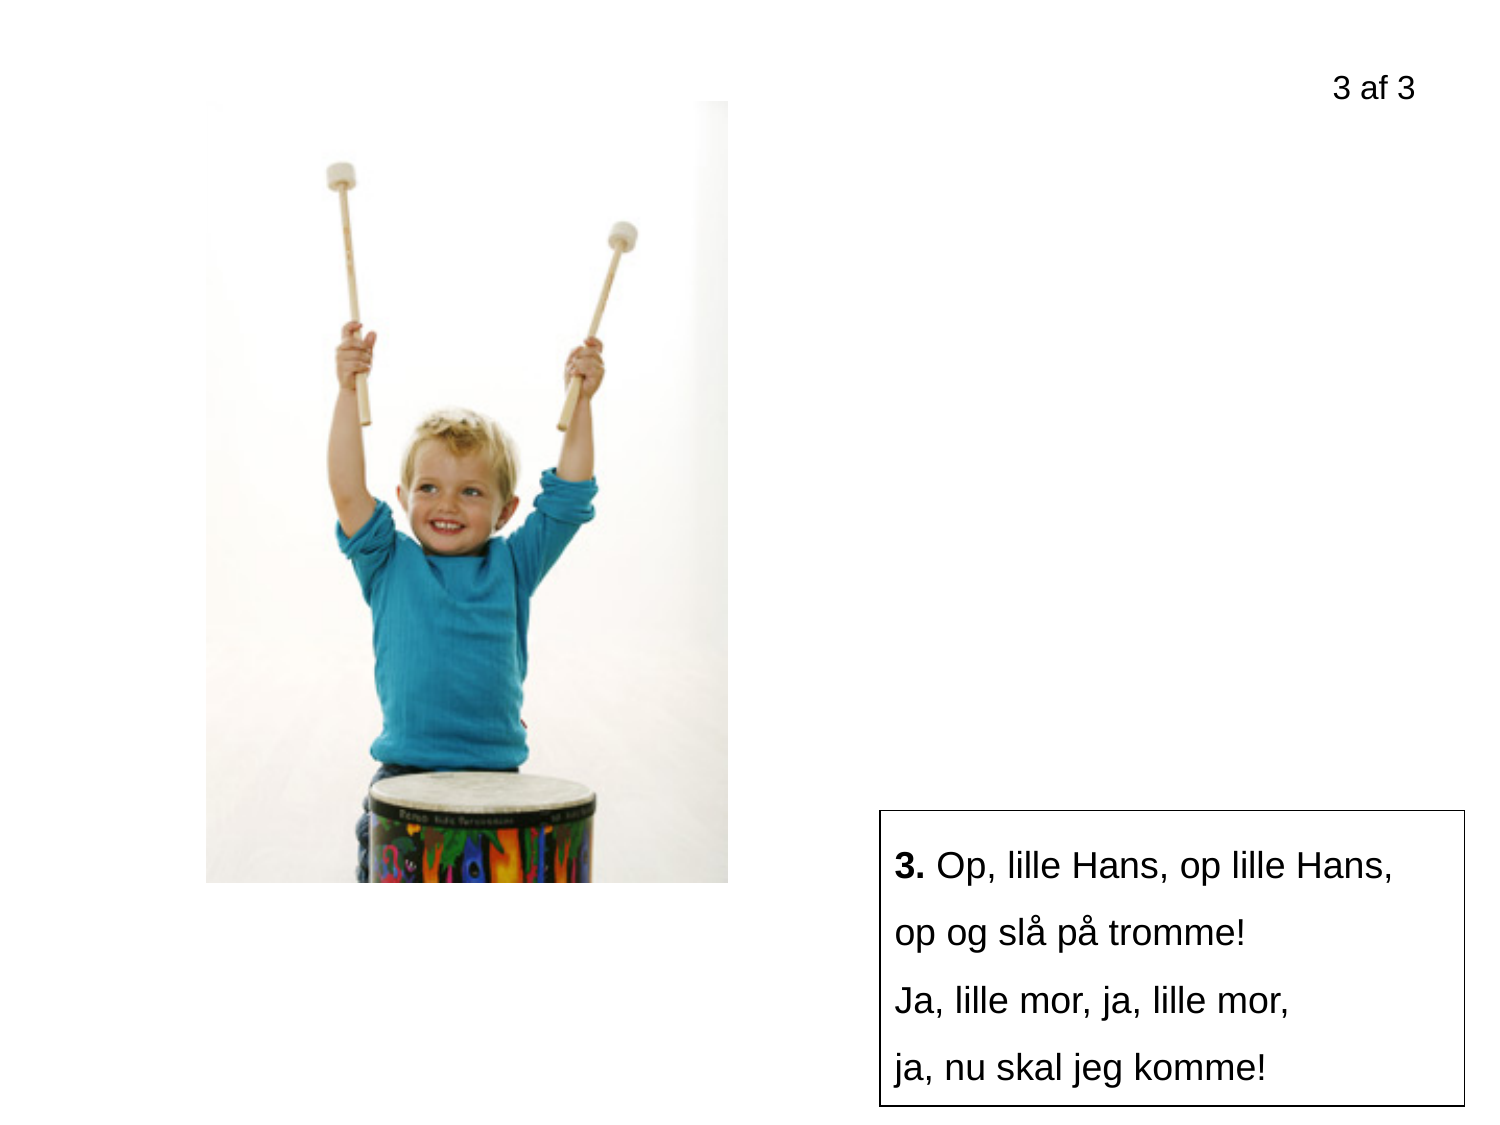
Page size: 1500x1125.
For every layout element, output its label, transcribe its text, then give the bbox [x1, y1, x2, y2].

text_box 3. Op, lille Hans, op lille Hans, op og slå på tromme! Ja, lille mor, ja, lille mor, ja, nu skal jeg komme! [879, 810, 1465, 1106]
picture [206, 101, 728, 884]
slide_number 3 af 3 [1080, 58, 1431, 138]
